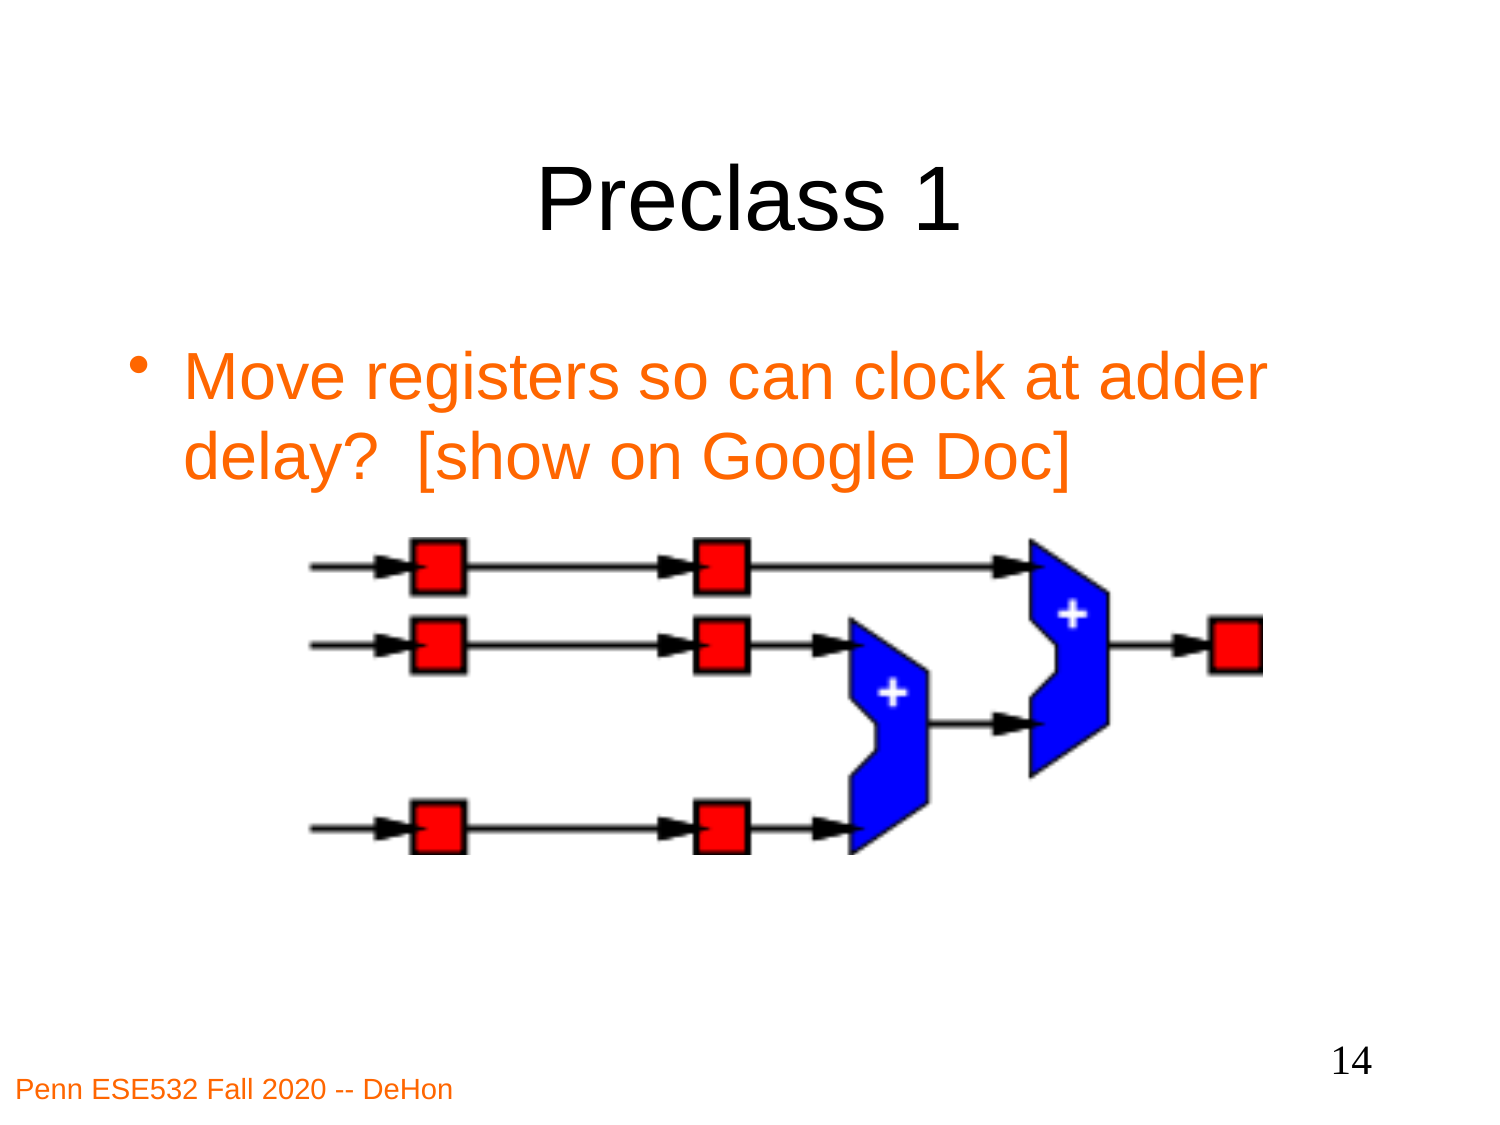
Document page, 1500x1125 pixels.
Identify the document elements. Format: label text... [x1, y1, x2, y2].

list Move registers so can clock at adder delay? [show on Google Doc] [112, 324, 1388, 1001]
slide_number Penn ESE532 Fall 2020 -- DeHon [0, 1062, 688, 1125]
picture [299, 537, 1263, 855]
slide_number 14 [1074, 1024, 1388, 1101]
title Preclass 1 [112, 99, 1388, 288]
